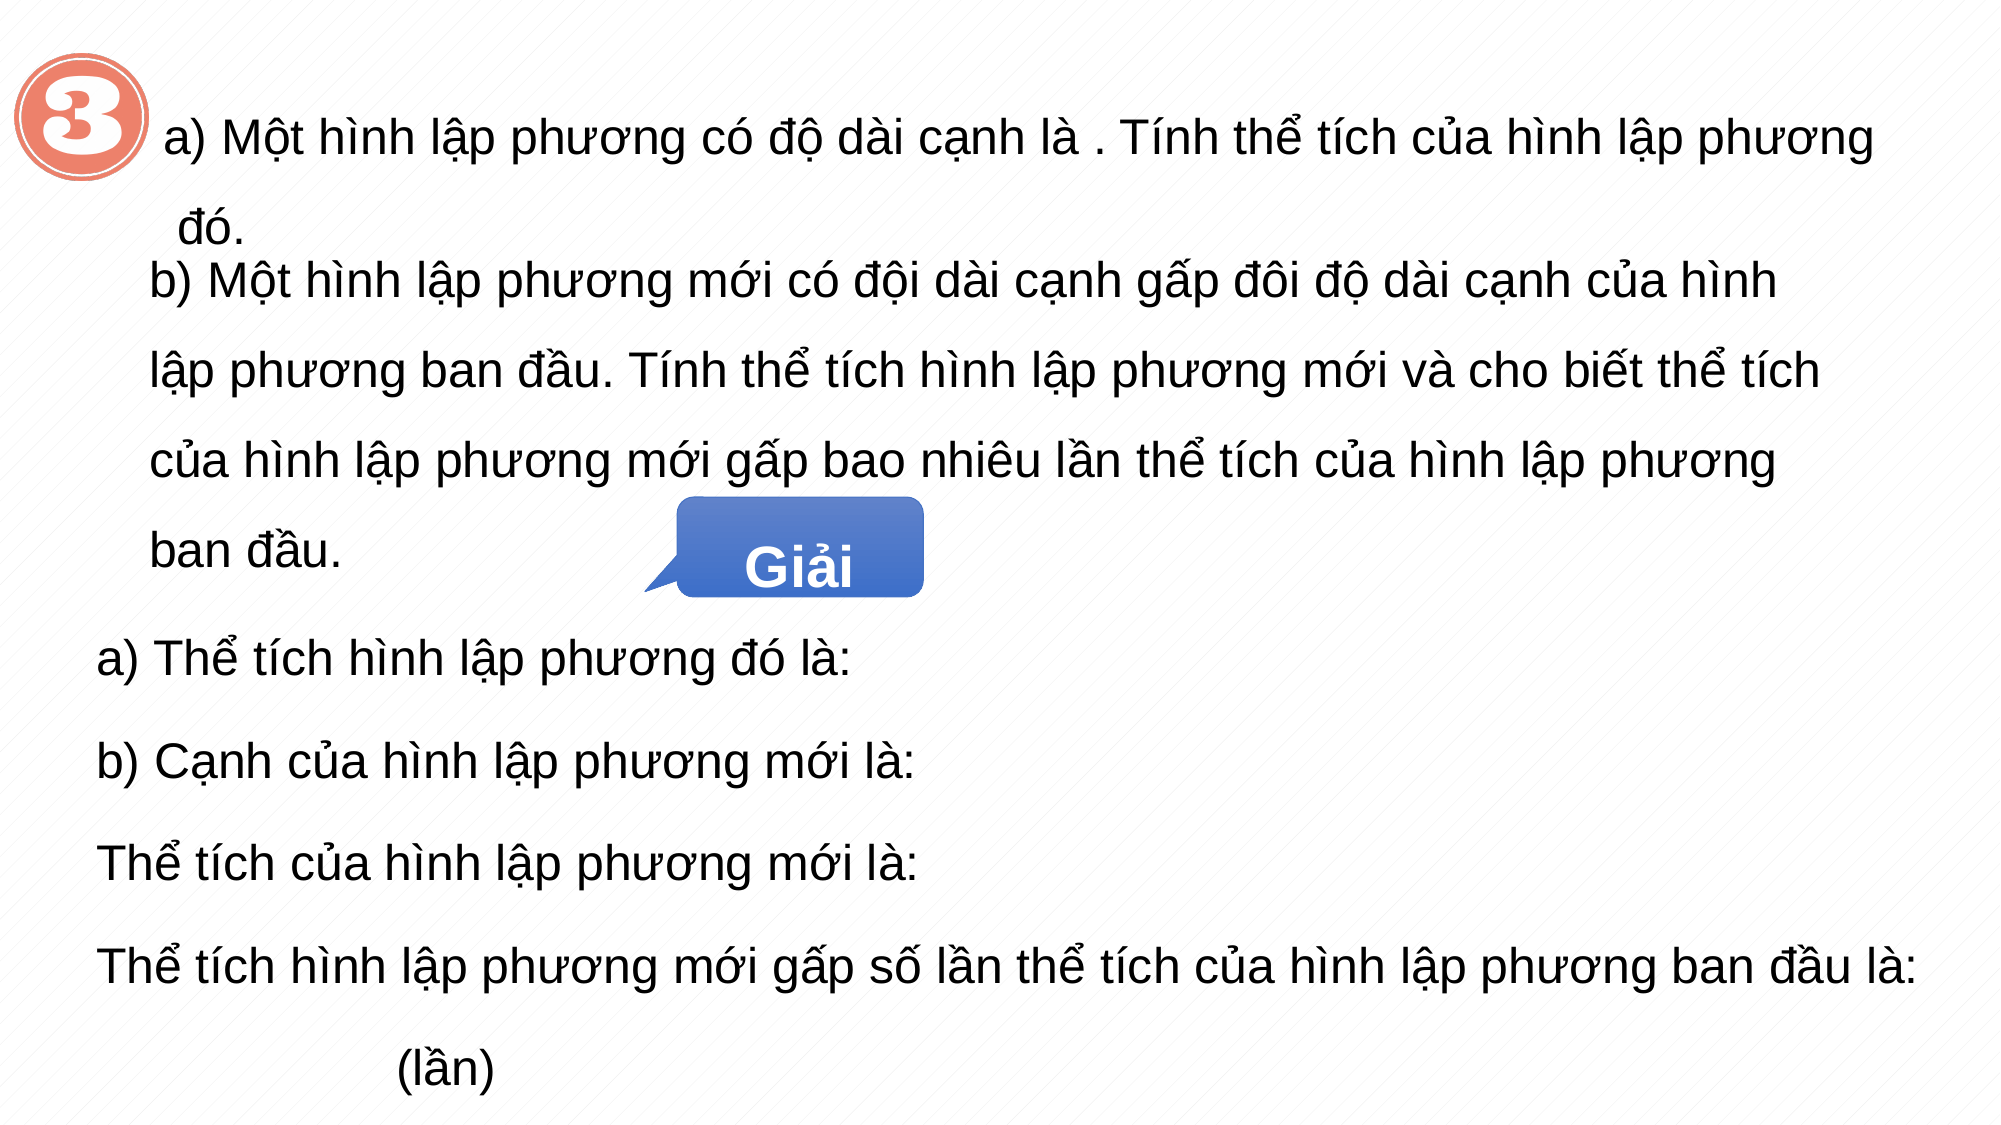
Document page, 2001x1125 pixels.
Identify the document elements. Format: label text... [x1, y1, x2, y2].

text_box Giải [644, 585, 666, 593]
picture [13, 53, 149, 181]
text_box Giải [677, 585, 924, 598]
text_box b) Một hình lập phương mới có đội dài cạnh gấp đôi độ dài cạnh của hình lập phương ban đầu. Tính thể tích hình lập phương mới và cho biết thể tích của hình lập phương mới gấp bao nhiêu lần thể tích của hình lập phương ban đầu. [134, 209, 1874, 585]
